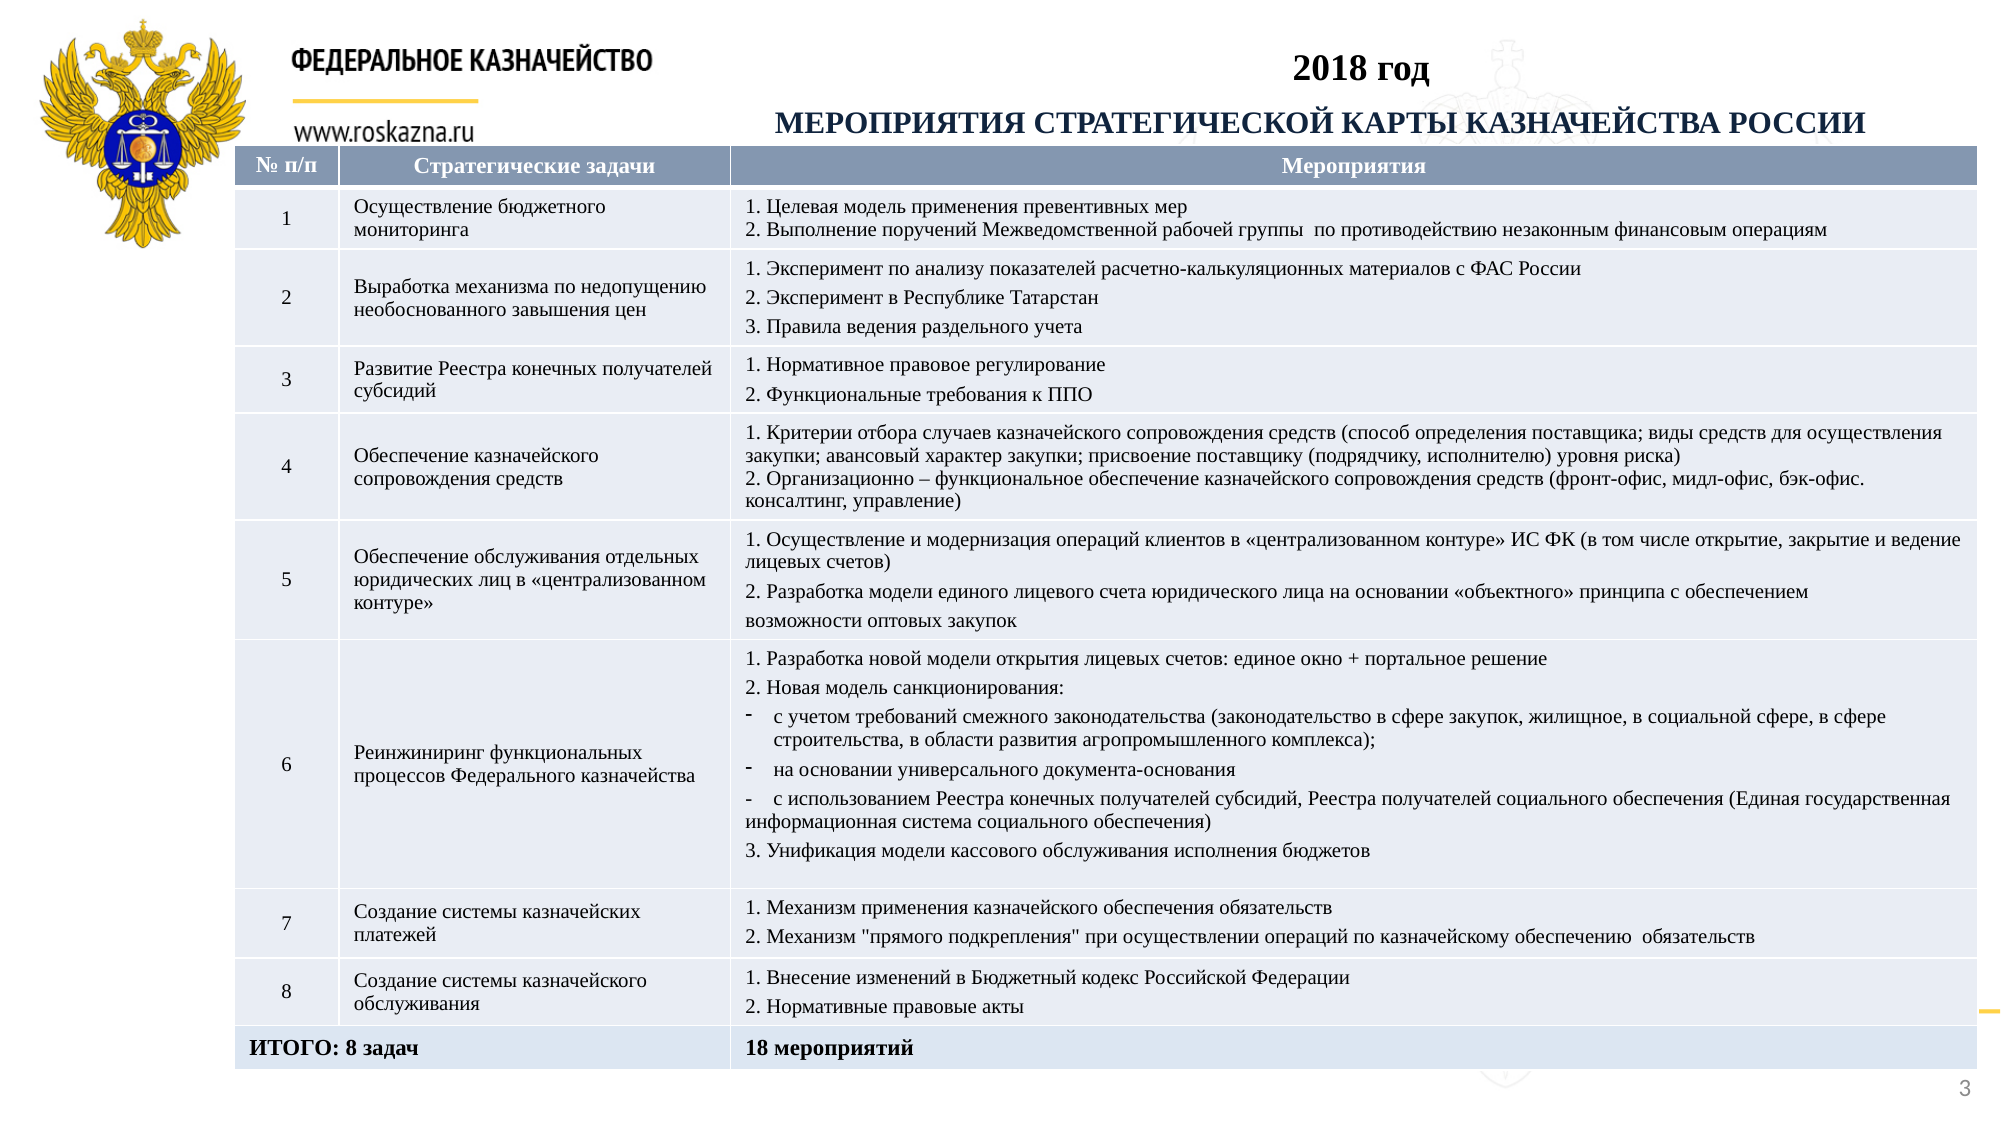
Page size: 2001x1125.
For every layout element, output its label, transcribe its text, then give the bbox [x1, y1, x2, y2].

table_cell 1. Механизм применения казначейского обеспечения обязательств 2. Механизм "прямого подкрепления" при осуществлении операций по казначейскому обеспечению обязательств [731, 889, 1977, 957]
table_cell 8 [235, 959, 338, 1025]
table_cell 2 [235, 250, 338, 345]
table_cell Осуществление бюджетного мониторинга [340, 190, 730, 248]
table_cell Обеспечение казначейского сопровождения средств [340, 414, 730, 519]
table_cell 3 [235, 347, 338, 412]
slide_number 3 [1943, 1064, 1986, 1109]
table_header № п/п [235, 146, 338, 185]
table_cell 1 [235, 190, 338, 248]
table_header Мероприятия [731, 146, 1977, 185]
table_cell 1. Осуществление и модернизация операций клиентов в «централизованном контуре» ИС ФК (в том числе открытие, закрытие и ведение лицевых счетов) 2. Разработка модели единого лицевого счета юридического лица на основании «объектного» принципа с обеспечением возможности оптовых закупок [731, 521, 1977, 639]
table_cell 1. Целевая модель применения превентивных мер 2. Выполнение поручений Межведомственной рабочей группы по противодействию незаконным финансовым операциям [731, 190, 1977, 248]
table_cell 18 мероприятий [731, 1026, 1977, 1069]
table_cell 1. Нормативное правовое регулирование 2. Функциональные требования к ППО [731, 347, 1977, 412]
table_cell 4 [235, 414, 338, 519]
text_box 2018 год [1277, 35, 1446, 96]
table_cell Выработка механизма по недопущению необоснованного завышения цен [340, 250, 730, 345]
table_cell 5 [235, 521, 338, 639]
table_cell ИТОГО: 8 задач [235, 1026, 730, 1069]
table_cell 1. Разработка новой модели открытия лицевых счетов: единое окно + портальное решение 2. Новая модель санкционирования: с учетом требований смежного законодательства (законодательство в сфере закупок, жилищное, в социальной сфере, в сфере строительства, в области развития агропромышленного комплекса); на основании универсального документа-основания - с использованием Реестра конечных получателей субсидий, Реестра получателей социального обеспечения (Единая государственная информационная система социального обеспечения) 3. Унификация модели кассового обслуживания исполнения бюджетов [731, 640, 1977, 888]
table_cell 6 [235, 640, 338, 888]
text_box МЕРОПРИЯТИЯ СТРАТЕГИЧЕСКОЙ КАРТЫ КАЗНАЧЕЙСТВА РОССИИ [664, 95, 1978, 146]
table_cell 7 [235, 889, 338, 957]
table_header Стратегические задачи [340, 146, 730, 185]
table_cell 1. Эксперимент по анализу показателей расчетно-калькуляционных материалов с ФАС России 2. Эксперимент в Республике Татарстан 3. Правила ведения раздельного учета [731, 250, 1977, 345]
picture [0, 0, 2001, 1125]
table_cell 1. Критерии отбора случаев казначейского сопровождения средств (способ определения поставщика; виды средств для осуществления закупки; авансовый характер закупки; присвоение поставщику (подрядчику, исполнителю) уровня риска) 2. Организационно – функциональное обеспечение казначейского сопровождения средств (фронт-офис, мидл-офис, бэк-офис. консалтинг, управление) [731, 414, 1977, 519]
table_cell Реинжиниринг функциональных процессов Федерального казначейства [340, 640, 730, 888]
table_cell Развитие Реестра конечных получателей субсидий [340, 347, 730, 412]
table_cell Обеспечение обслуживания отдельных юридических лиц в «централизованном контуре» [340, 521, 730, 639]
table_cell Создание системы казначейского обслуживания [340, 959, 730, 1025]
table_cell Создание системы казначейских платежей [340, 889, 730, 957]
table_cell 1. Внесение изменений в Бюджетный кодекс Российской Федерации 2. Нормативные правовые акты [731, 959, 1977, 1025]
